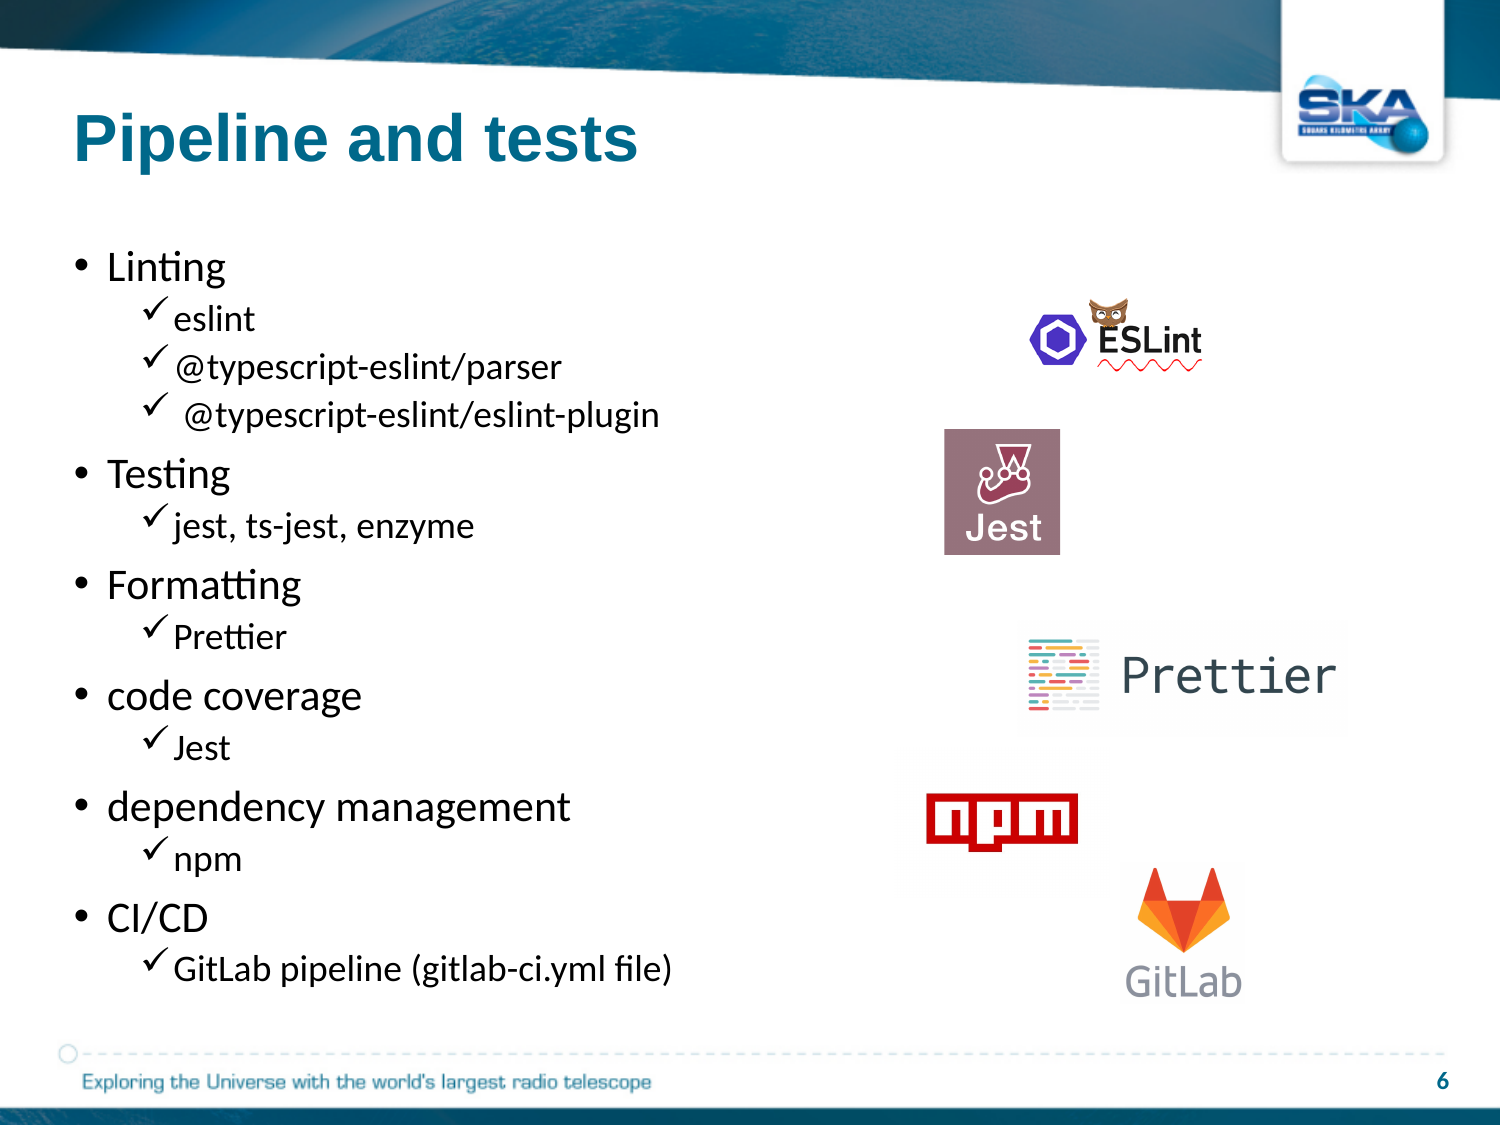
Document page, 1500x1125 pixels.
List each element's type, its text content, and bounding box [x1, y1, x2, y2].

picture [1120, 862, 1245, 1004]
title Pipeline and tests [59, 88, 1089, 191]
picture [894, 747, 1110, 899]
picture [944, 429, 1061, 555]
picture [1022, 291, 1213, 386]
picture [1017, 619, 1348, 737]
list Linting eslint @typescript-eslint/parser @typescript-eslint/eslint-plugin Testing jest, ts-jest, enzyme Formatting Prettier code coverage Jest dependency management npm CI/CD GitLab pipeline (gitlab-ci.yml file) [59, 236, 1447, 1004]
